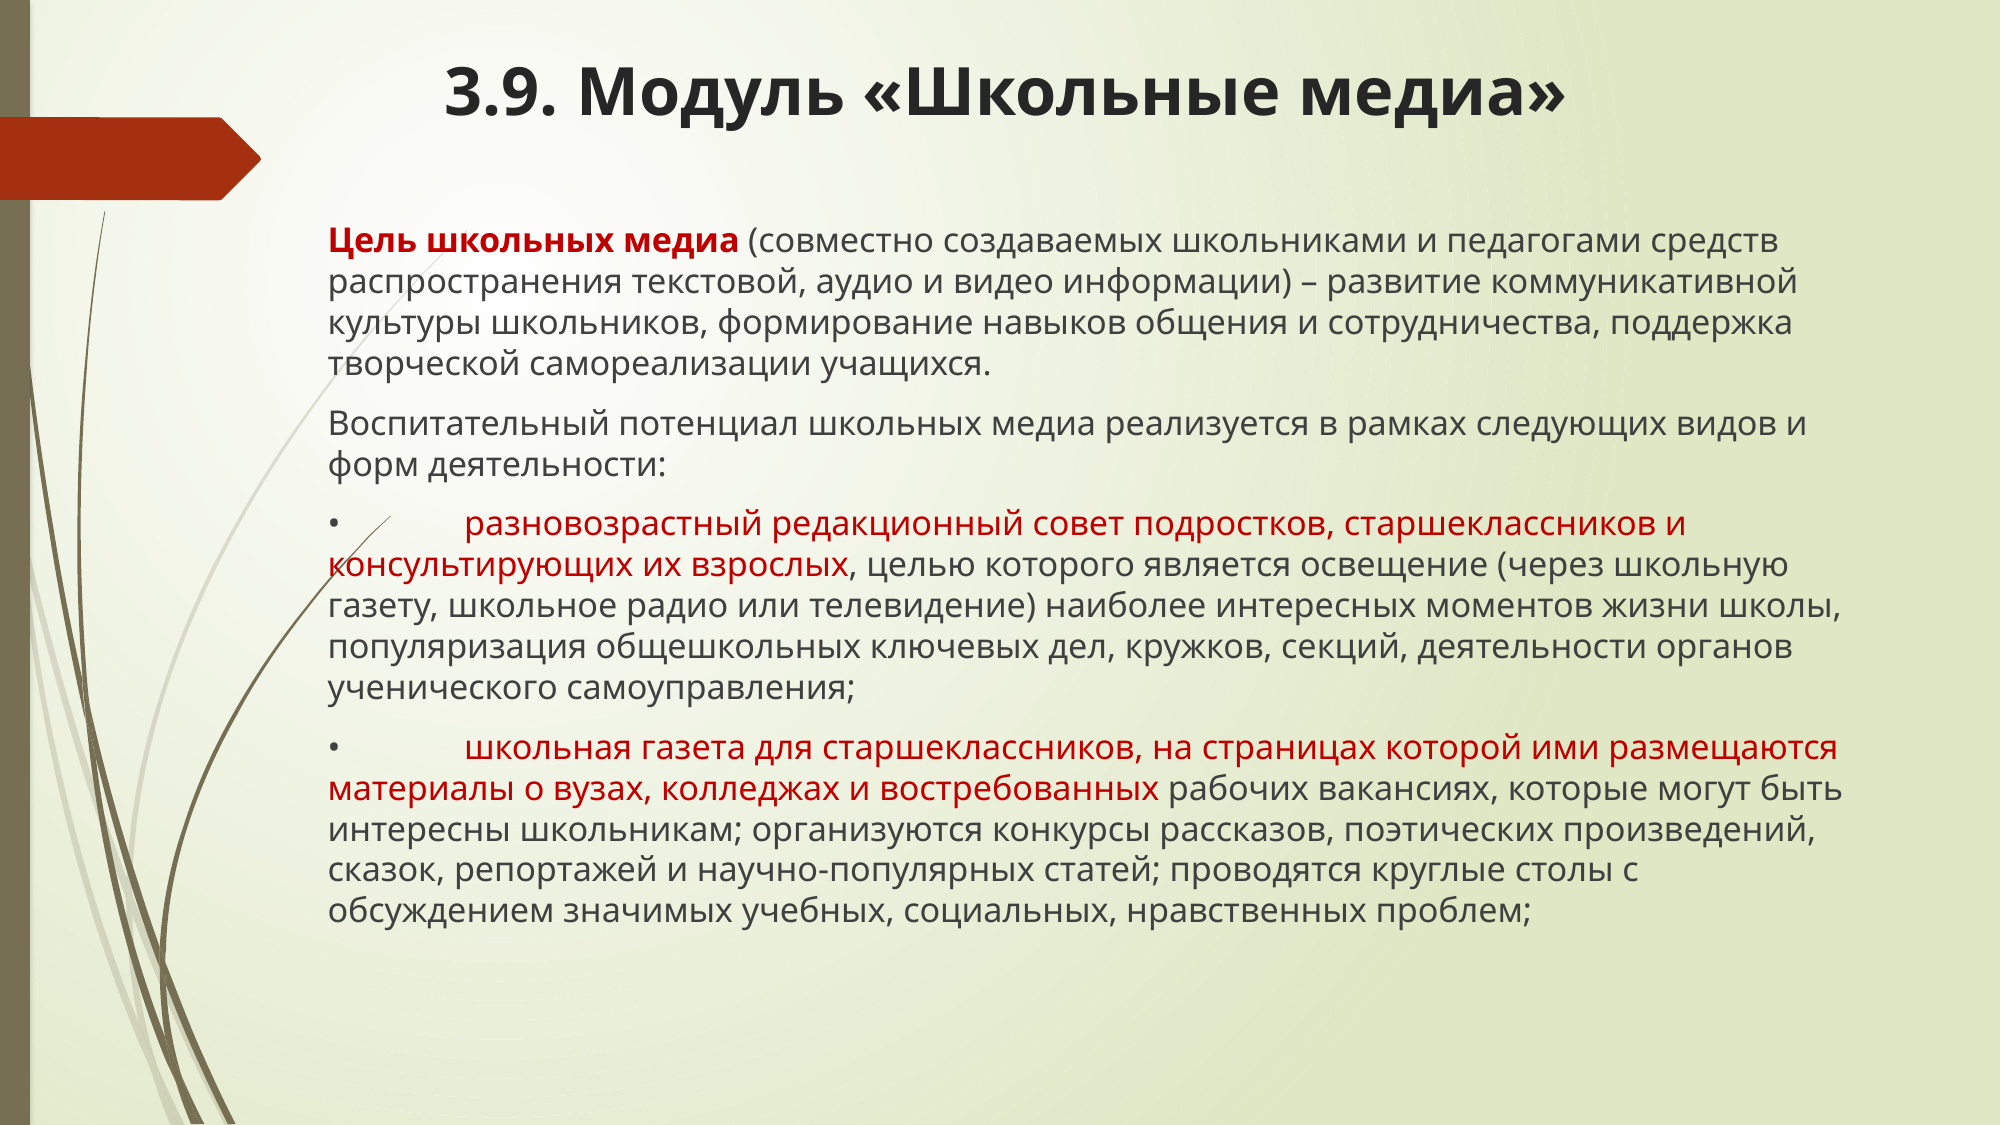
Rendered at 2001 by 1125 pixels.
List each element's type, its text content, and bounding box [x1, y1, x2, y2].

list Цель школьных медиа (совместно создаваемых школьниками и педагогами средств распространения текстовой, аудио и видео информации) – развитие коммуникативной культуры школьников, формирование навыков общения и сотрудничества, поддержка творческой самореализации учащихся. Воспитательный потенциал школьных медиа реализуется в рамках следующих видов и форм деятельности: • разновозрастный редакционный совет подростков, старшеклассников и консультирующих их взрослых, целью которого является освещение (через школьную газету, школьное радио или телевидение) наиболее интересных моментов жизни школы, популяризация общешкольных ключевых дел, кружков, секций, деятельности органов ученического самоуправления; • школьная газета для старшеклассников, на страницах которой ими размещаются материалы о вузах, колледжах и востребованных рабочих вакансиях, которые могут быть интересны школьникам; организуются конкурсы рассказов, поэтических произведений, сказок, репортажей и научно-популярных статей; проводятся круглые столы с обсуждением значимых учебных, социальных, нравственных проблем; [312, 211, 1888, 970]
title 3.9. Модуль «Школьные медиа» [275, 41, 1738, 252]
